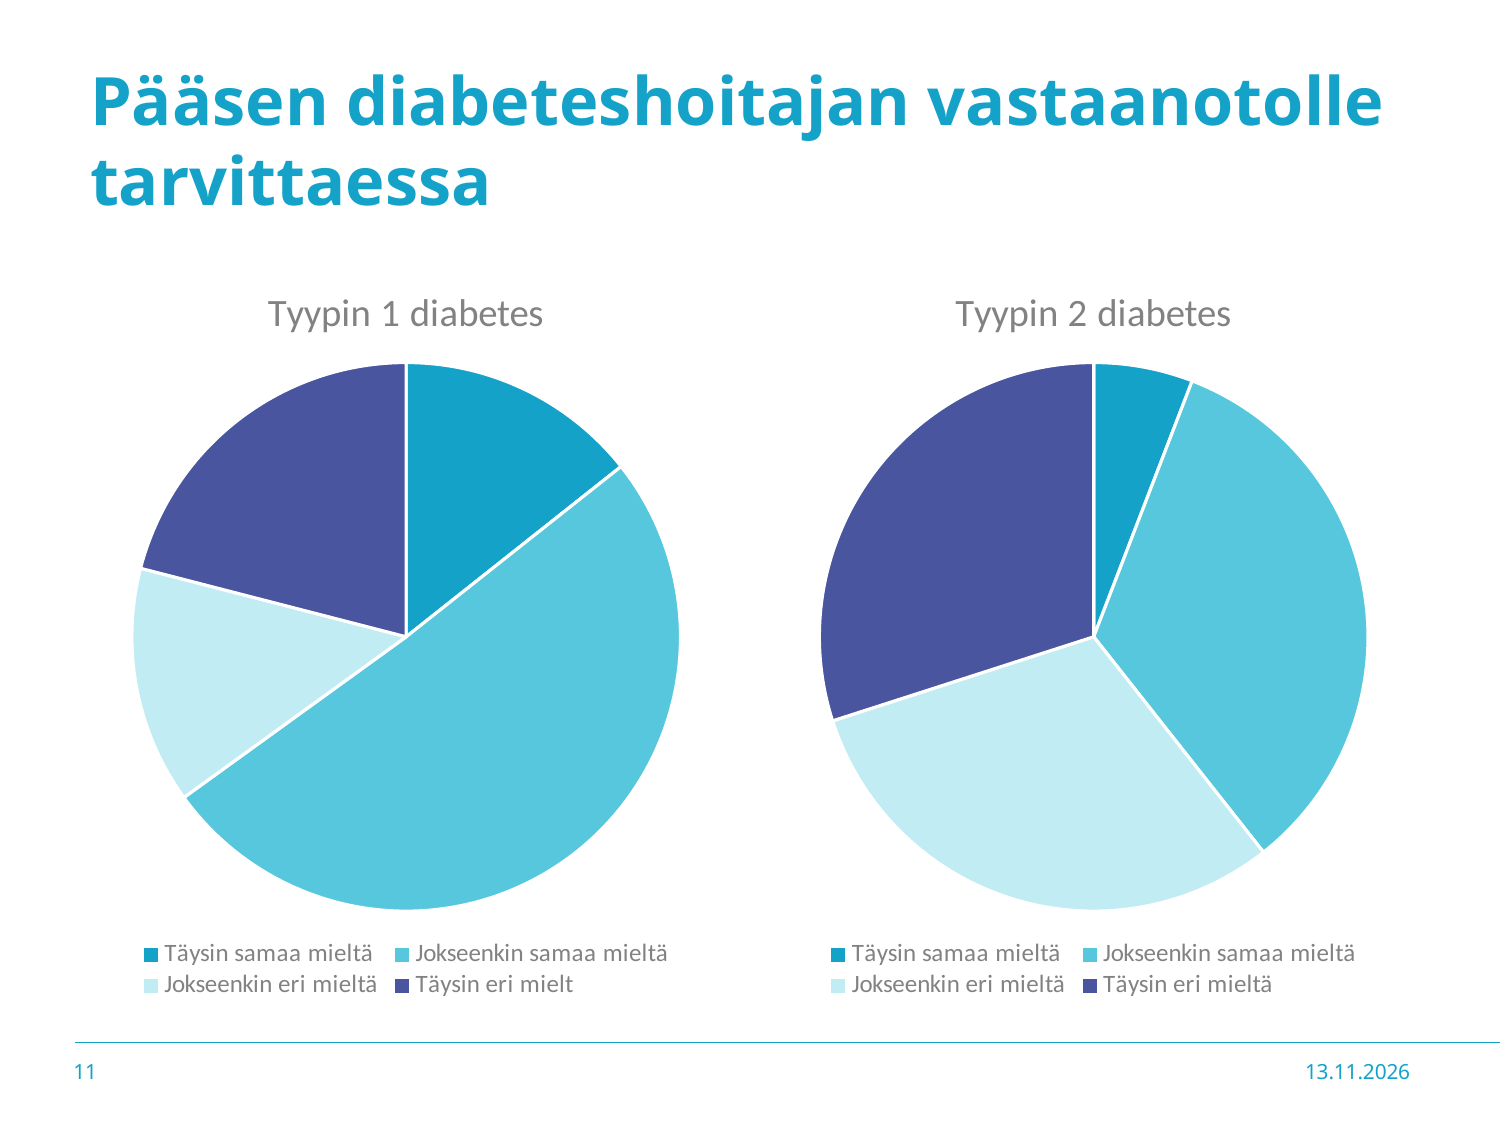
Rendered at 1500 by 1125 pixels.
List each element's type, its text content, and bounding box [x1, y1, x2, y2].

chart [74, 262, 738, 1006]
title Pääsen diabeteshoitajan vastaanotolle tarvittaessa [75, 45, 1425, 233]
slide_number 11 [58, 1042, 169, 1103]
chart [762, 262, 1426, 1006]
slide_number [1241, 1042, 1425, 1103]
